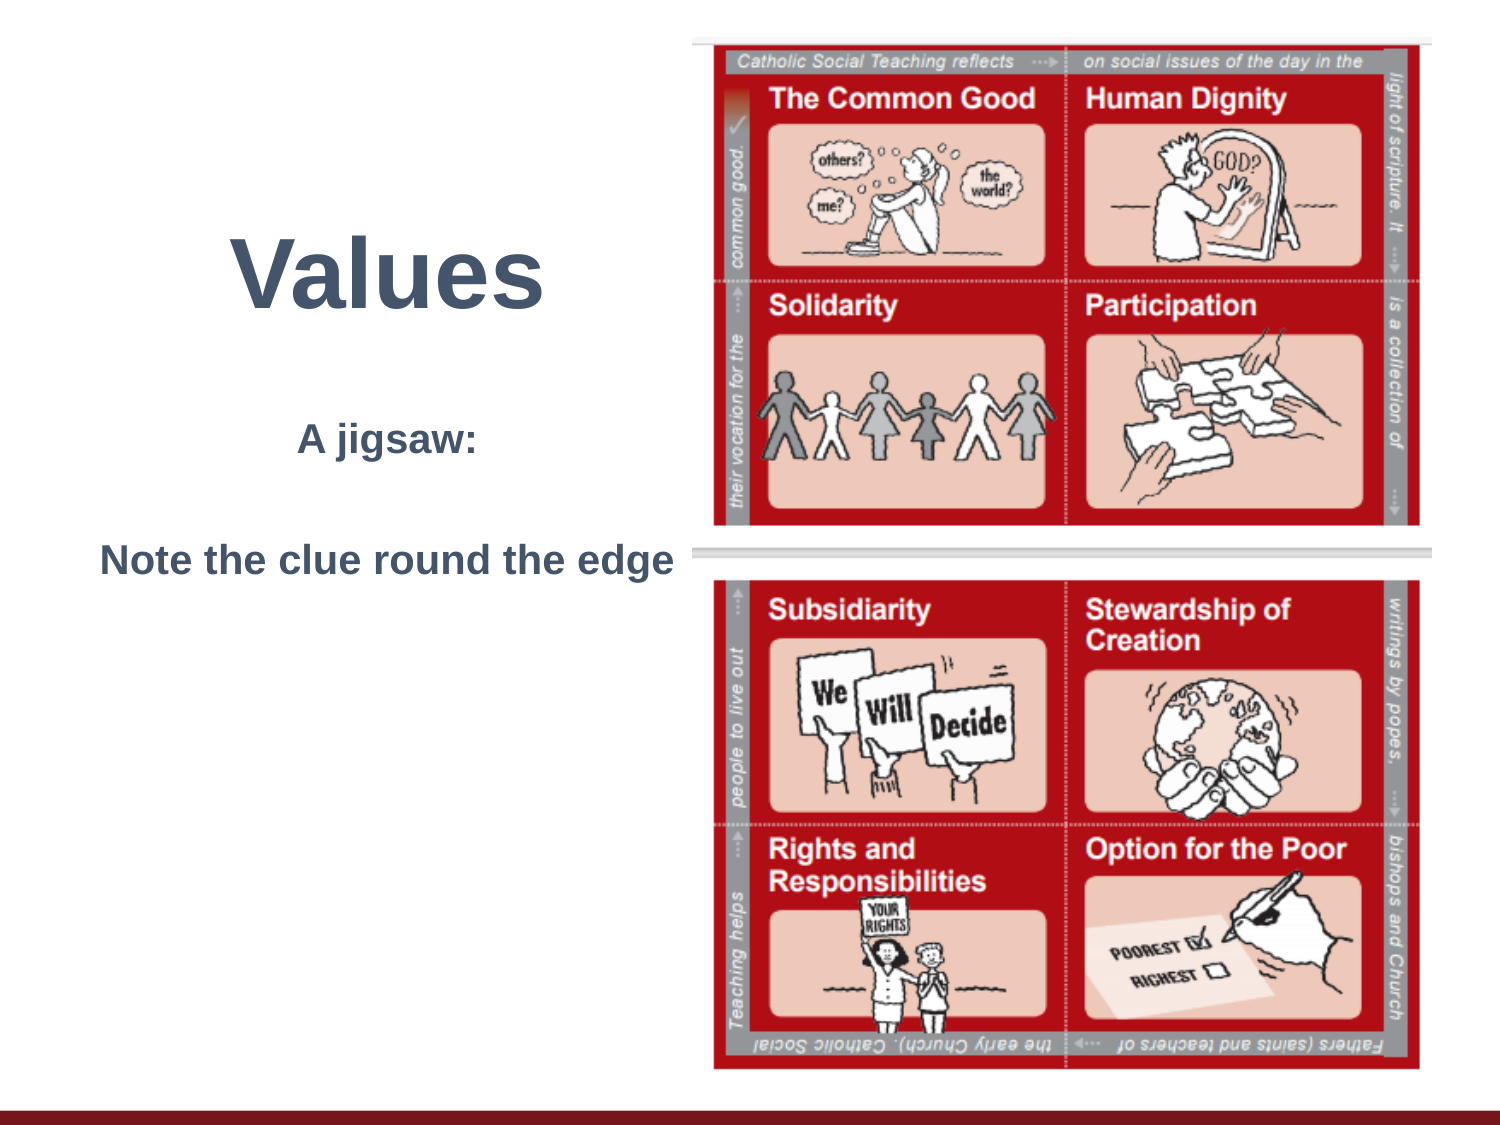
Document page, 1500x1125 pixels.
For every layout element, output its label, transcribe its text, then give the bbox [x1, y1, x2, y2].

picture [692, 37, 1432, 1078]
list Values A jigsaw: Note the clue round the edge [37, 200, 692, 642]
